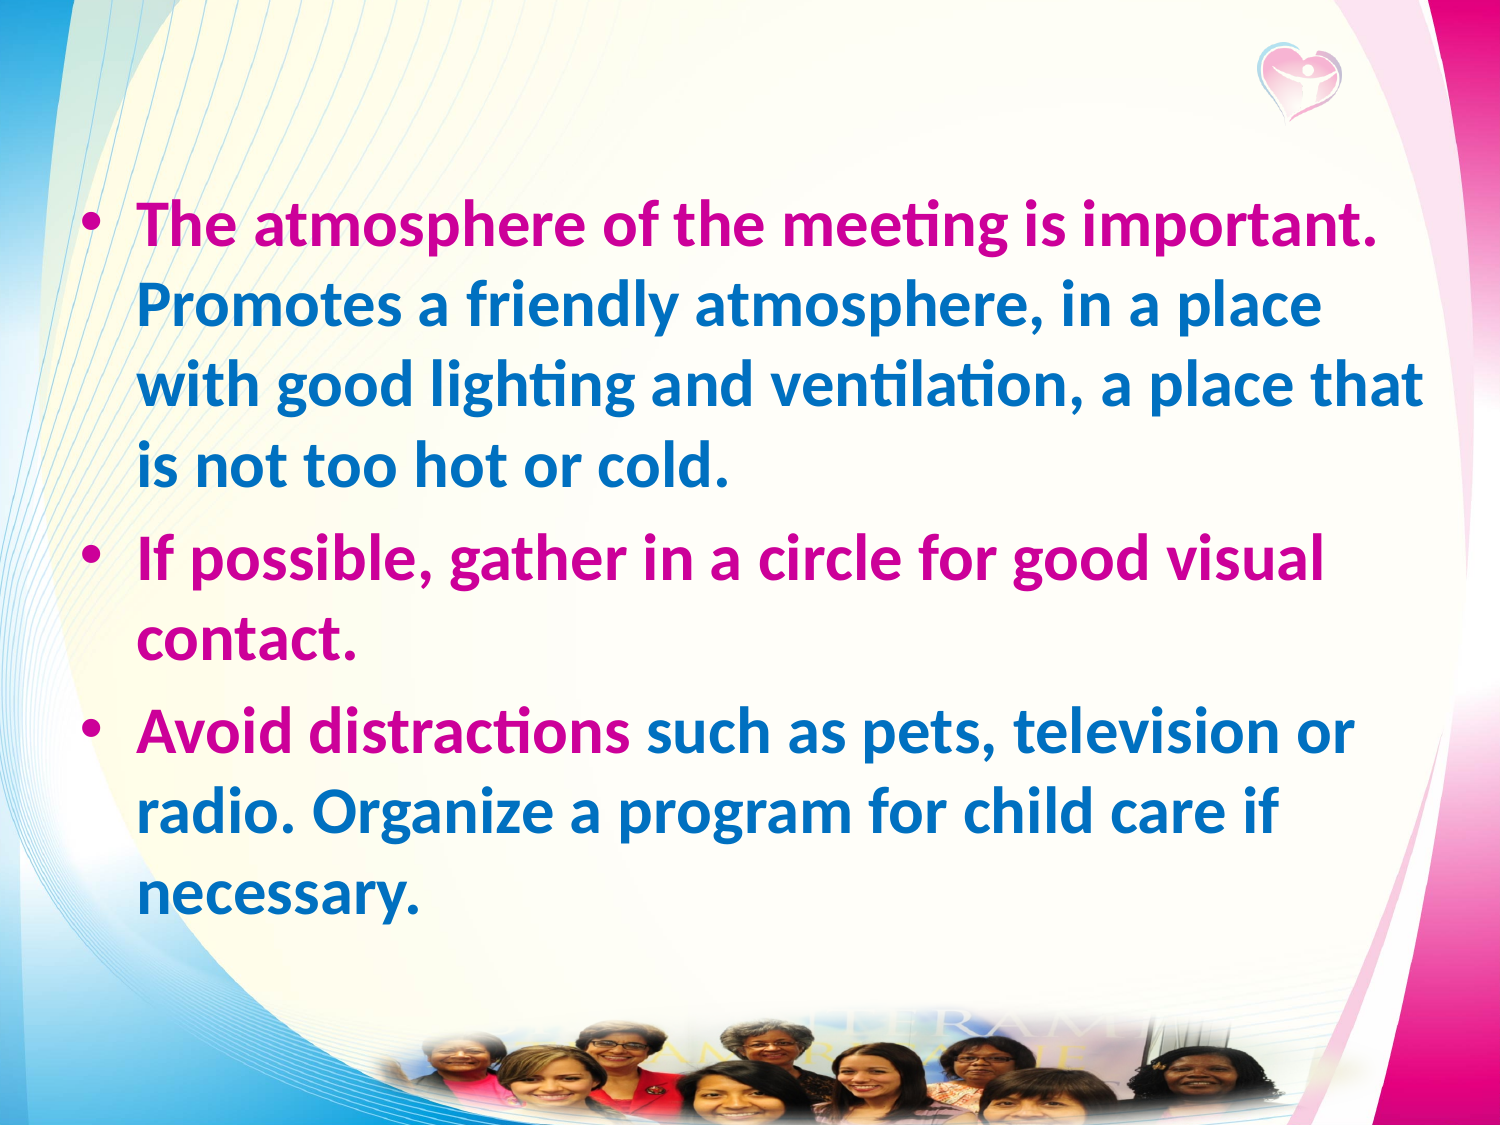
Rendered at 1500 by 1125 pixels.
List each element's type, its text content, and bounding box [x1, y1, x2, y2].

picture [0, 0, 1500, 1125]
list The atmosphere of the meeting is important. Promotes a friendly atmosphere, in a place with good lighting and ventilation, a place that is not too hot or cold. If possible, gather in a circle for good visual contact. Avoid distractions such as pets, television or radio. Organize a program for child care if necessary. [64, 172, 1465, 1023]
